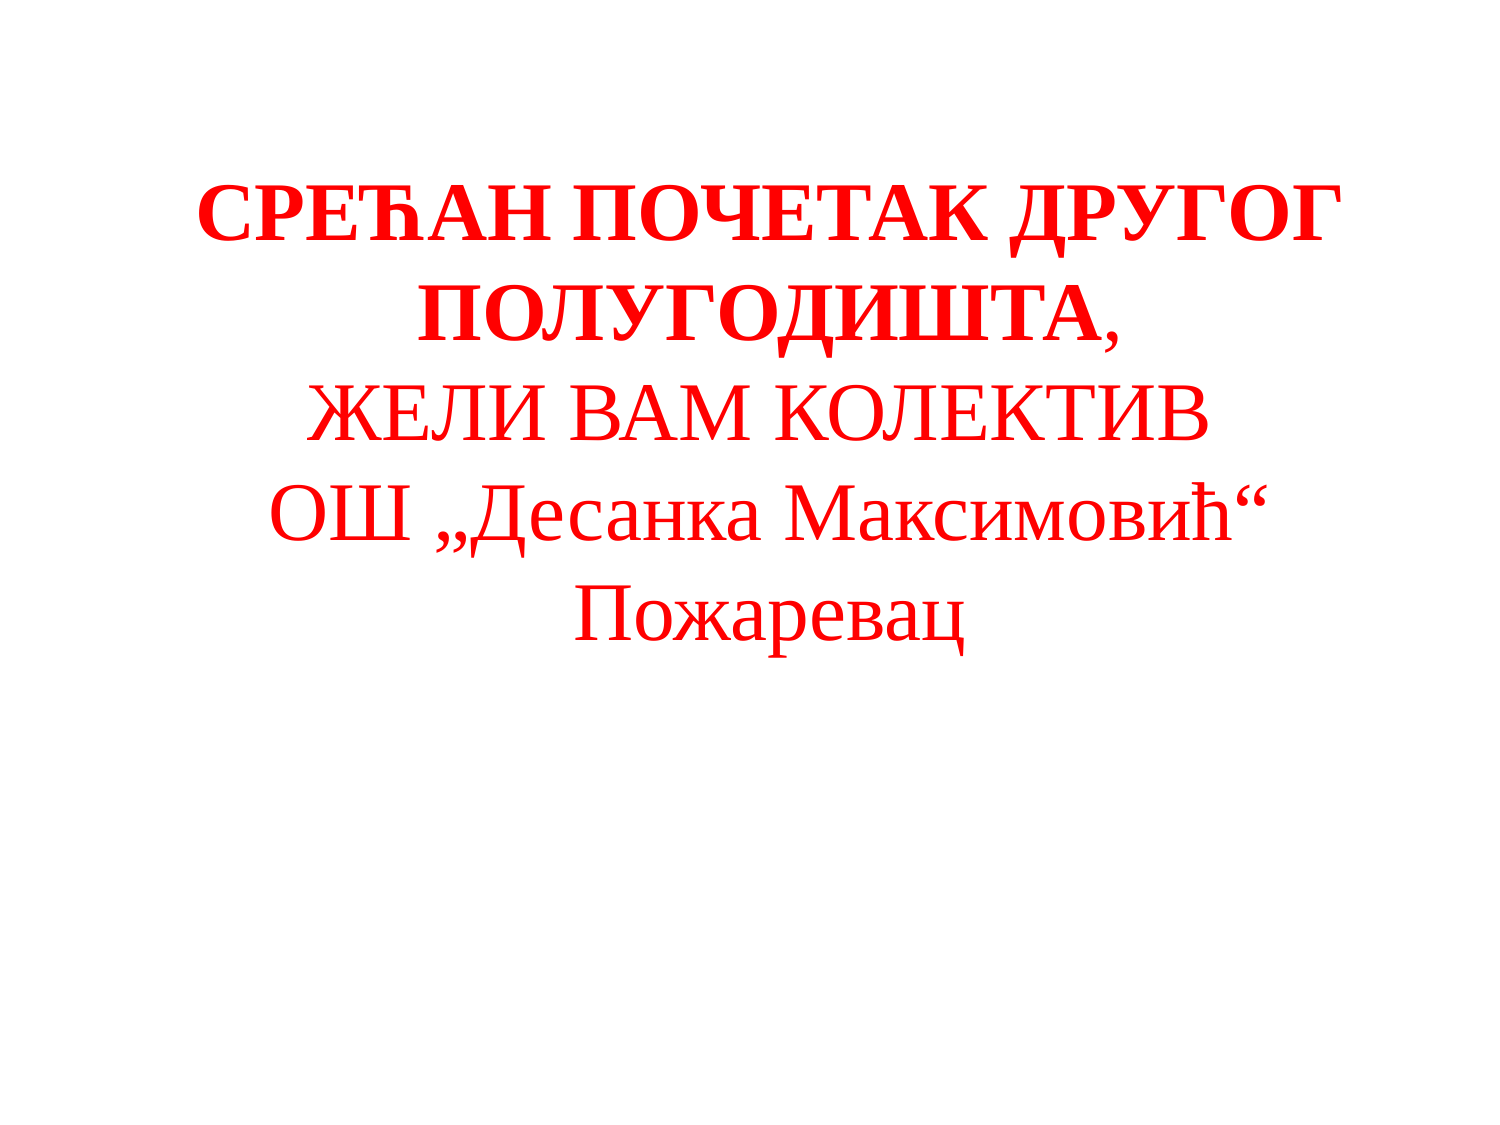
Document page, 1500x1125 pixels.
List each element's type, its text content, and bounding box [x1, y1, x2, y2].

text_box СРЕЋАН ПОЧЕТАК ДРУГОГ ПОЛУГОДИШТА, ЖЕЛИ ВАМ КОЛЕКТИВ ОШ „Десанка Максимовић“ Пожаревац [74, 149, 1466, 665]
